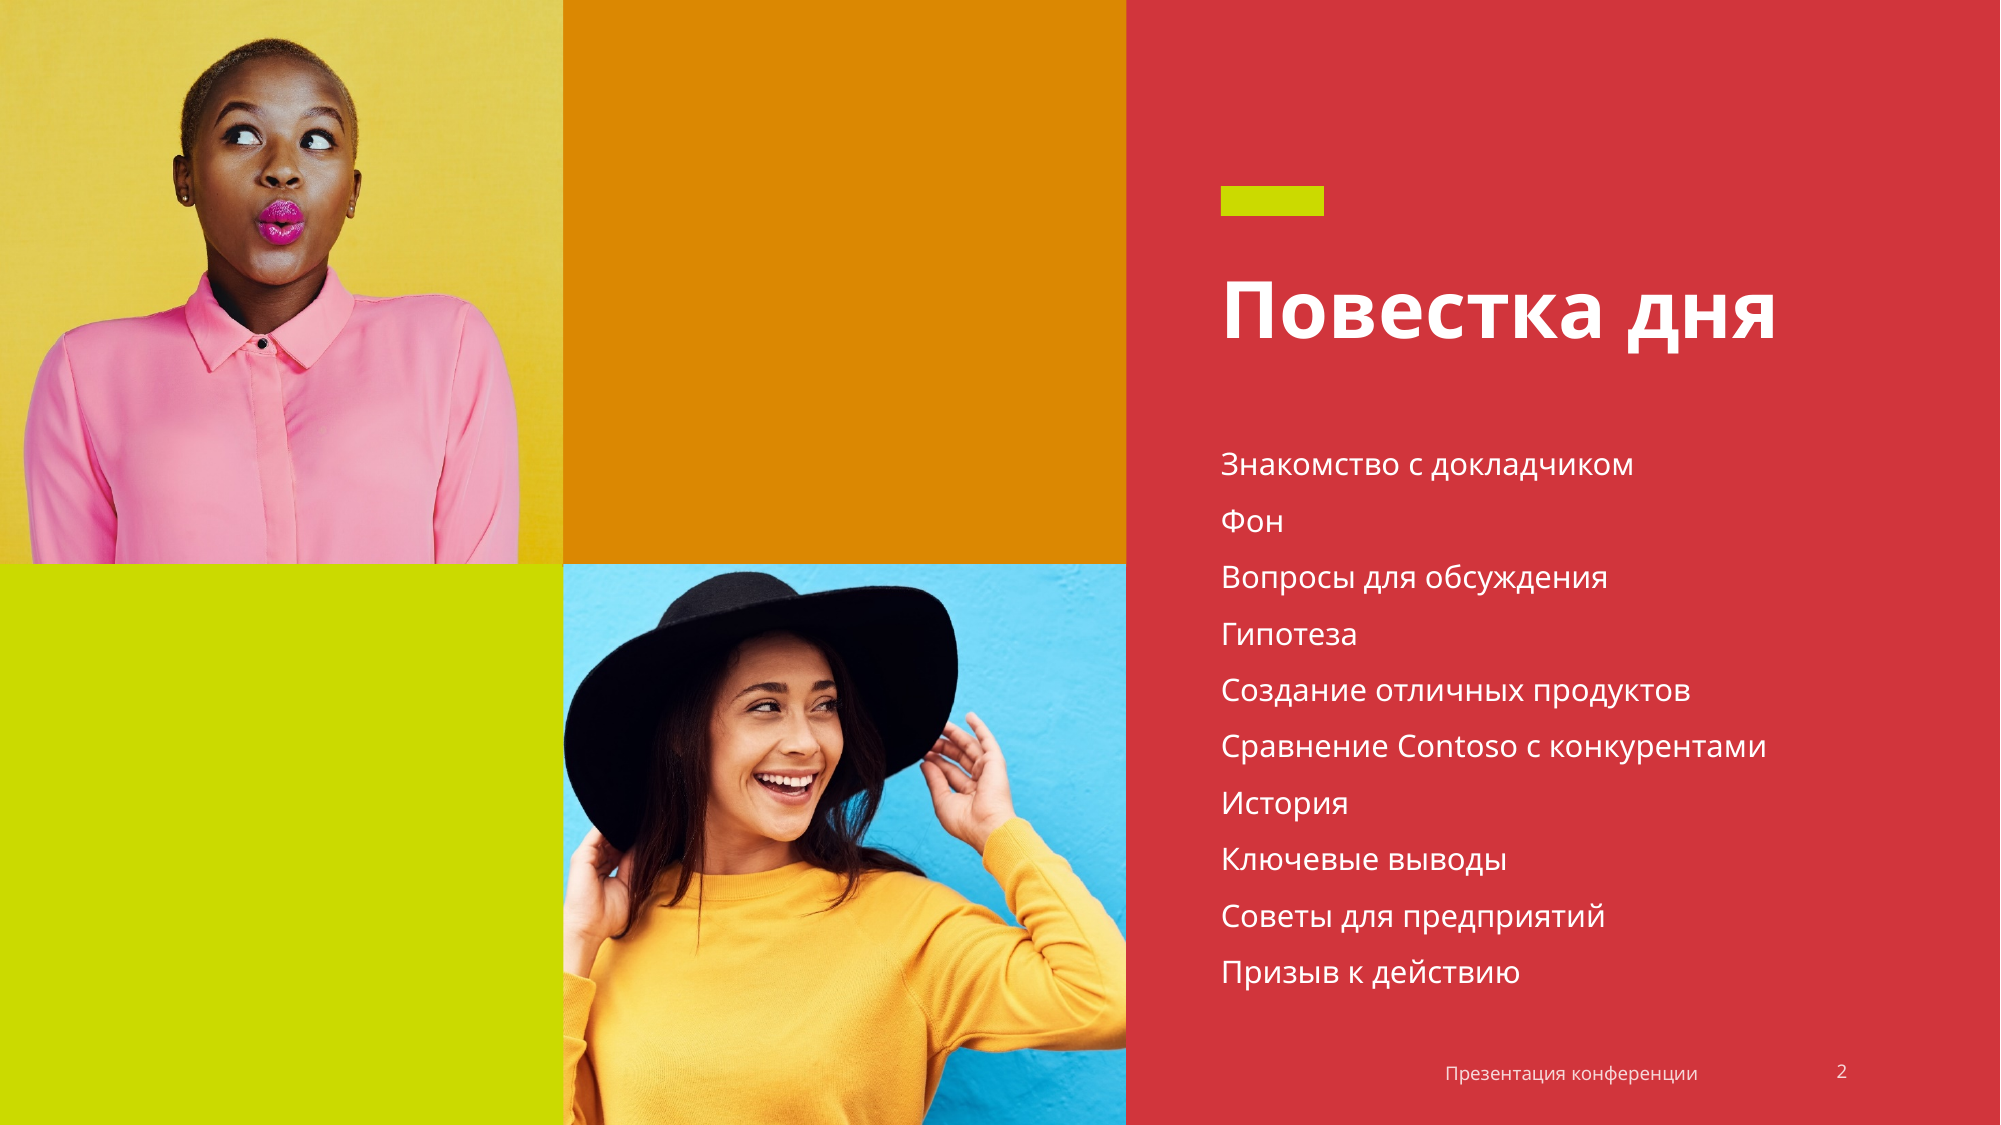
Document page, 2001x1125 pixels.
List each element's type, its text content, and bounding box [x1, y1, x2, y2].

title Повестка дня [1220, 262, 1863, 415]
list Знакомство с докладчиком Фон Вопросы для обсуждения Гипотеза Создание отличных продуктов Сравнение Contoso с конкурентами История Ключевые выводы Советы для предприятий Призыв к действию [1220, 437, 1863, 1002]
picture [0, 0, 1126, 1125]
slide_number 2 [1757, 1042, 1863, 1103]
footer Презентация конференции [1408, 1042, 1734, 1103]
